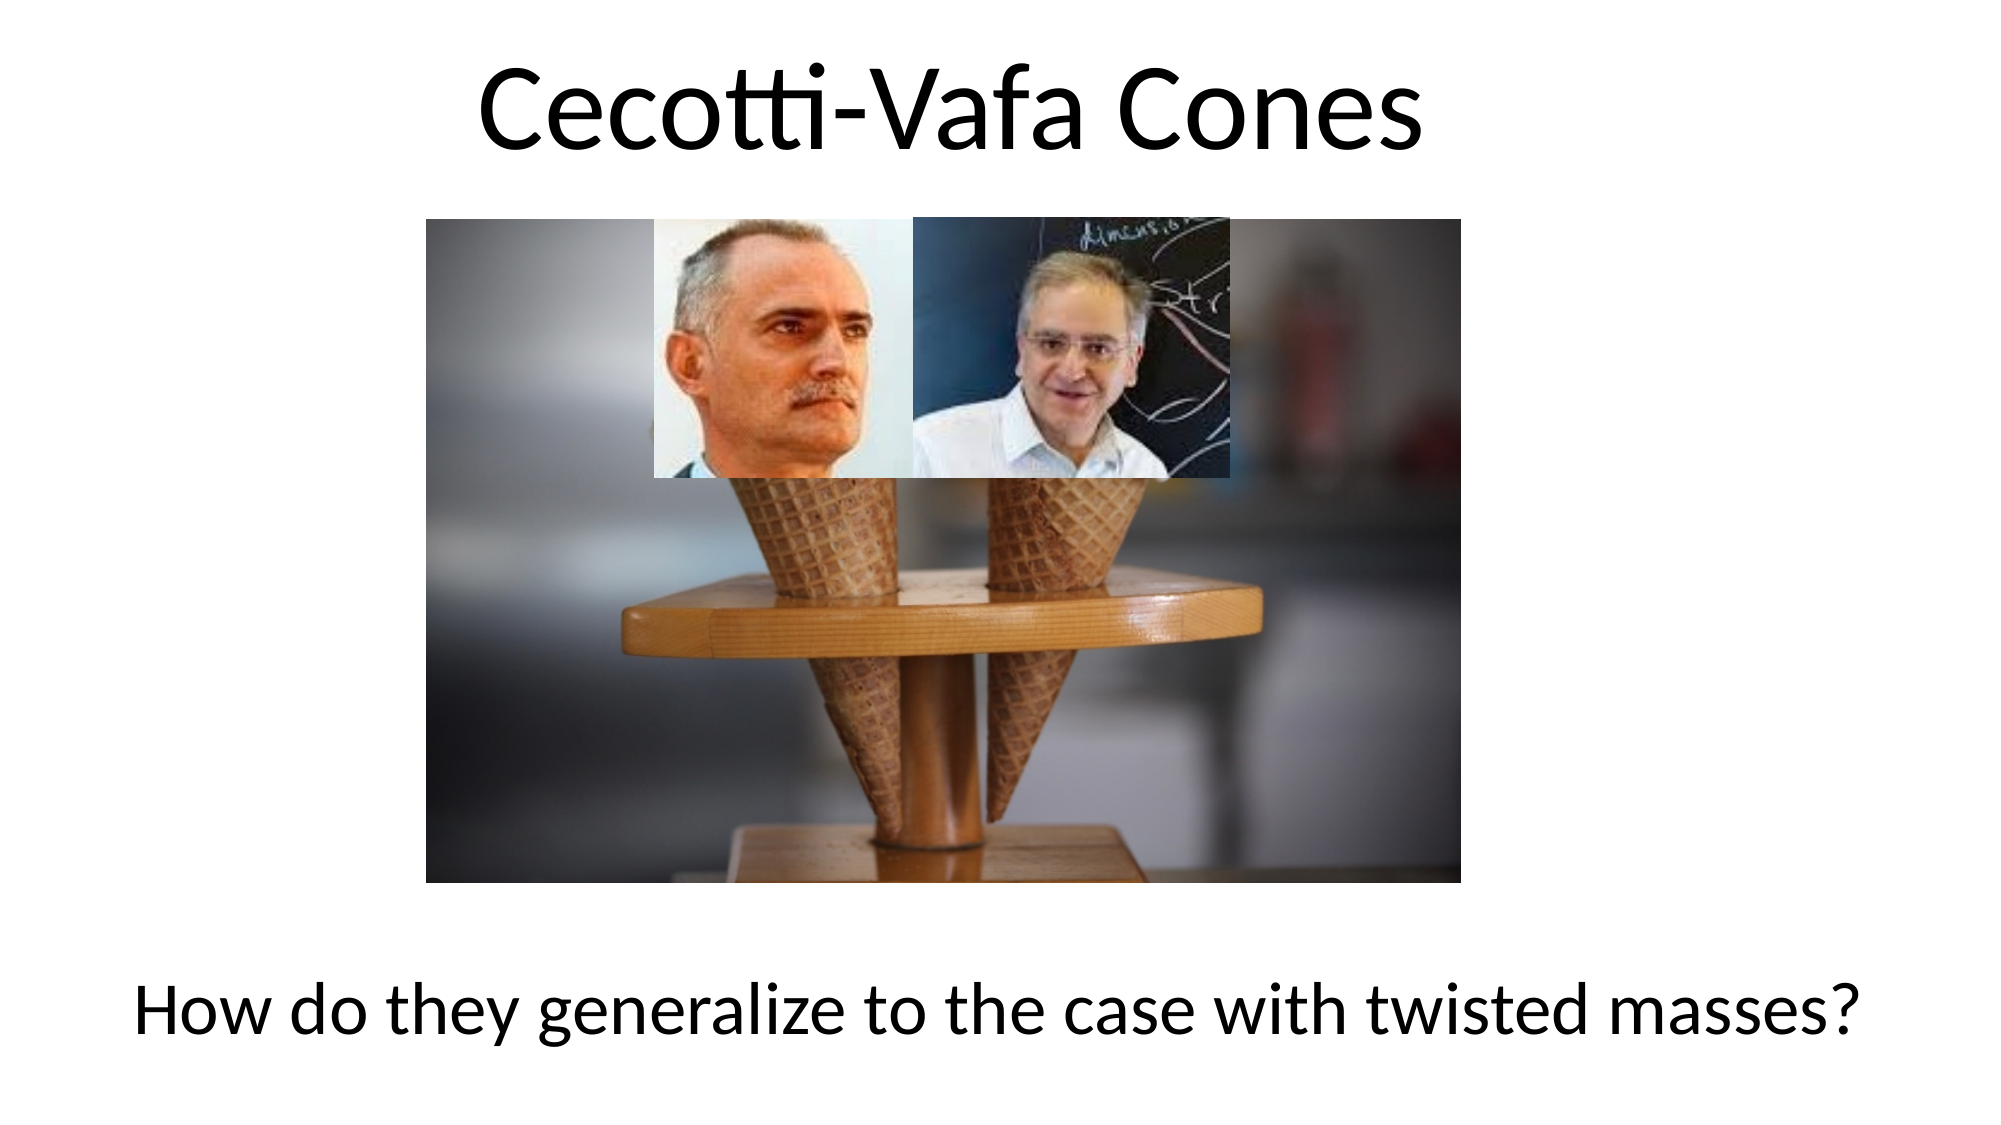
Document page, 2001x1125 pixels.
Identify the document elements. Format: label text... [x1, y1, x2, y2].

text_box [426, 217, 1461, 883]
title Cecotti-Vafa Cones [462, 0, 1461, 217]
text_box How do they generalize to the case with twisted masses? [118, 952, 1919, 1057]
